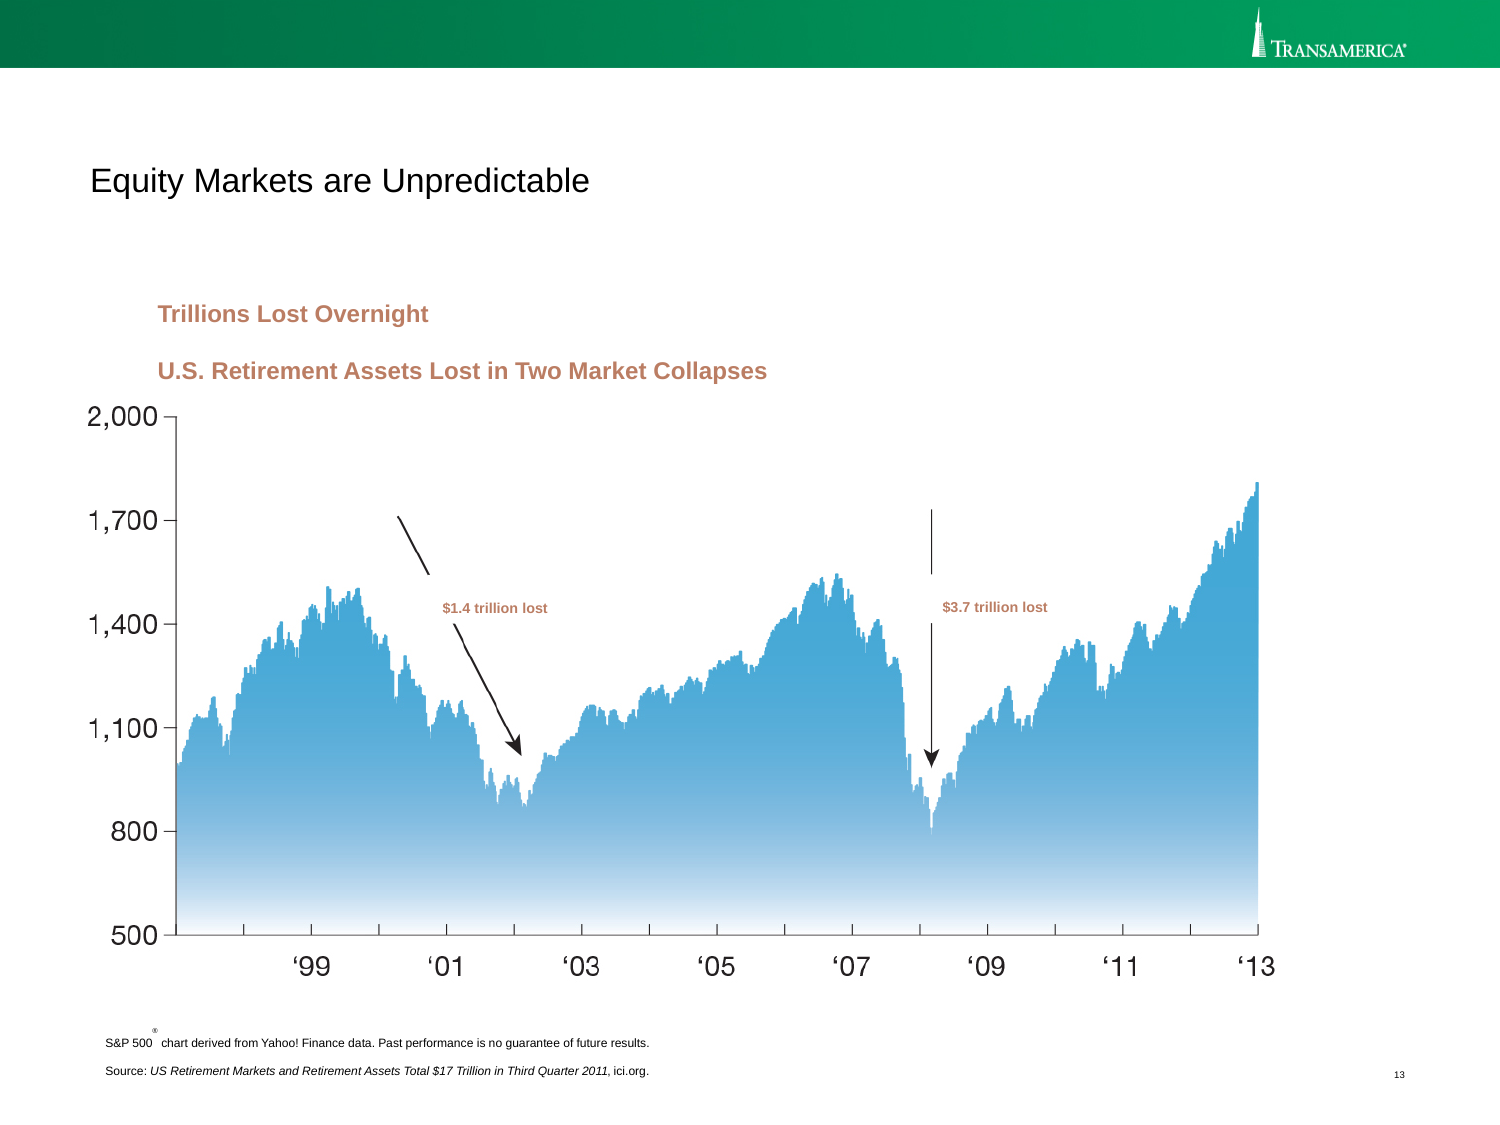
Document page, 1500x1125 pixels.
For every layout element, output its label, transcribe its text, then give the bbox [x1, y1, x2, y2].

picture [0, 0, 1500, 68]
text_box Trillions Lost Overnight U.S. Retirement Assets Lost in Two Market Collapses [142, 263, 1320, 392]
text_box Equity Markets are Unpredictable [74, 112, 1126, 209]
picture [62, 345, 1301, 1038]
text_box S&P 500® chart derived from Yahoo! Finance data. Past performance is no guarantee of future results. Source: US Retirement Markets and Retirement Assets Total $17 Trillion in Third Quarter 2011, ici.org. [90, 1013, 1472, 1086]
